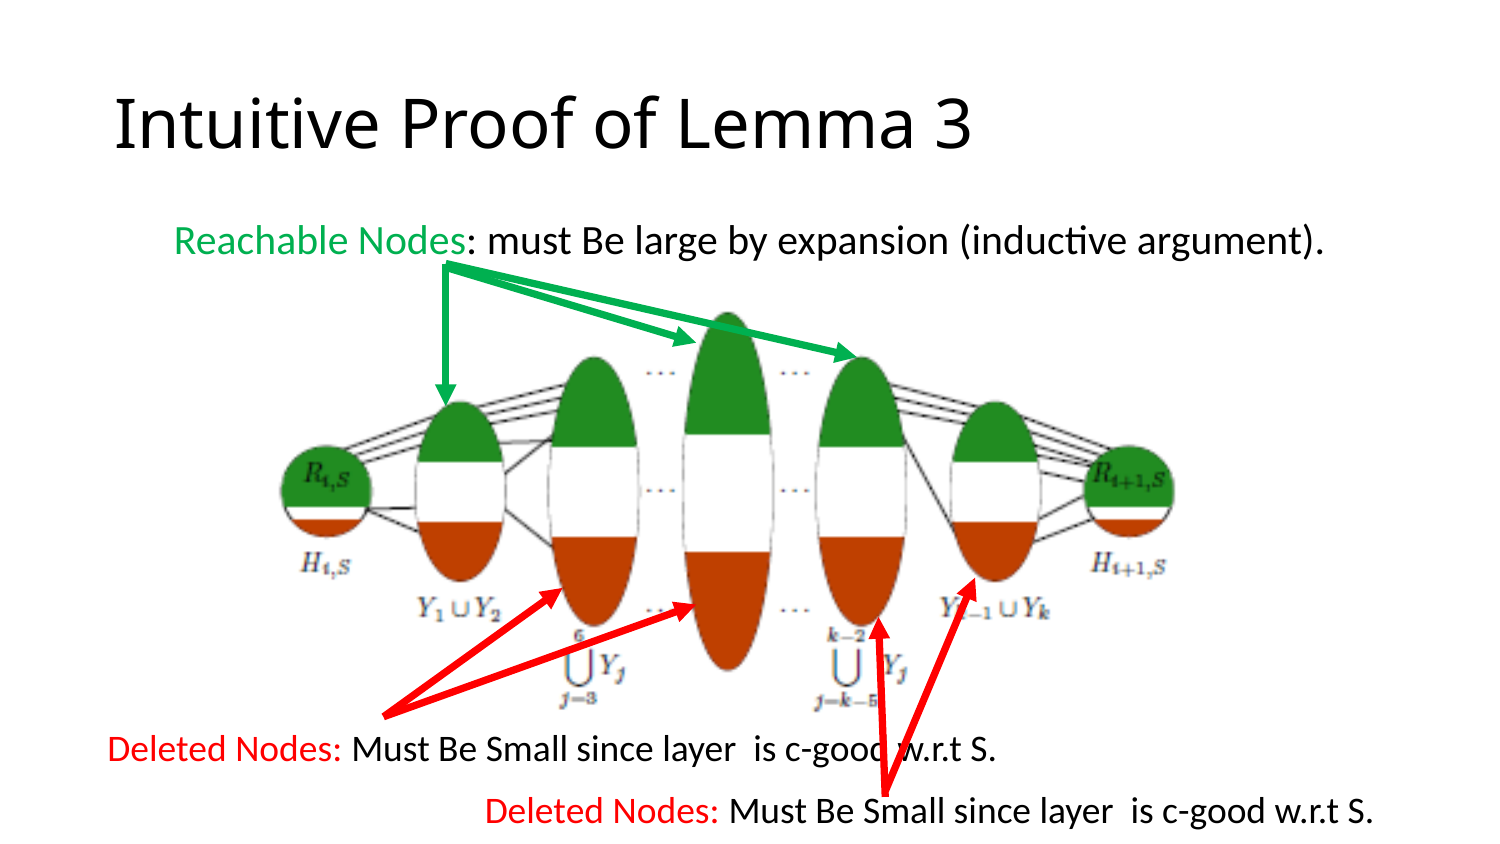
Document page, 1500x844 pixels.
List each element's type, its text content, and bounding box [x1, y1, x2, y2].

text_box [878, 616, 886, 797]
picture [205, 273, 1250, 723]
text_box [563, 604, 697, 717]
text_box Reachable Nodes: must Be large by expansion (inductive argument). [159, 205, 1341, 271]
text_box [445, 263, 857, 358]
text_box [383, 587, 563, 717]
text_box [885, 577, 975, 792]
title Intuitive Proof of Lemma 3 [103, 44, 1397, 208]
